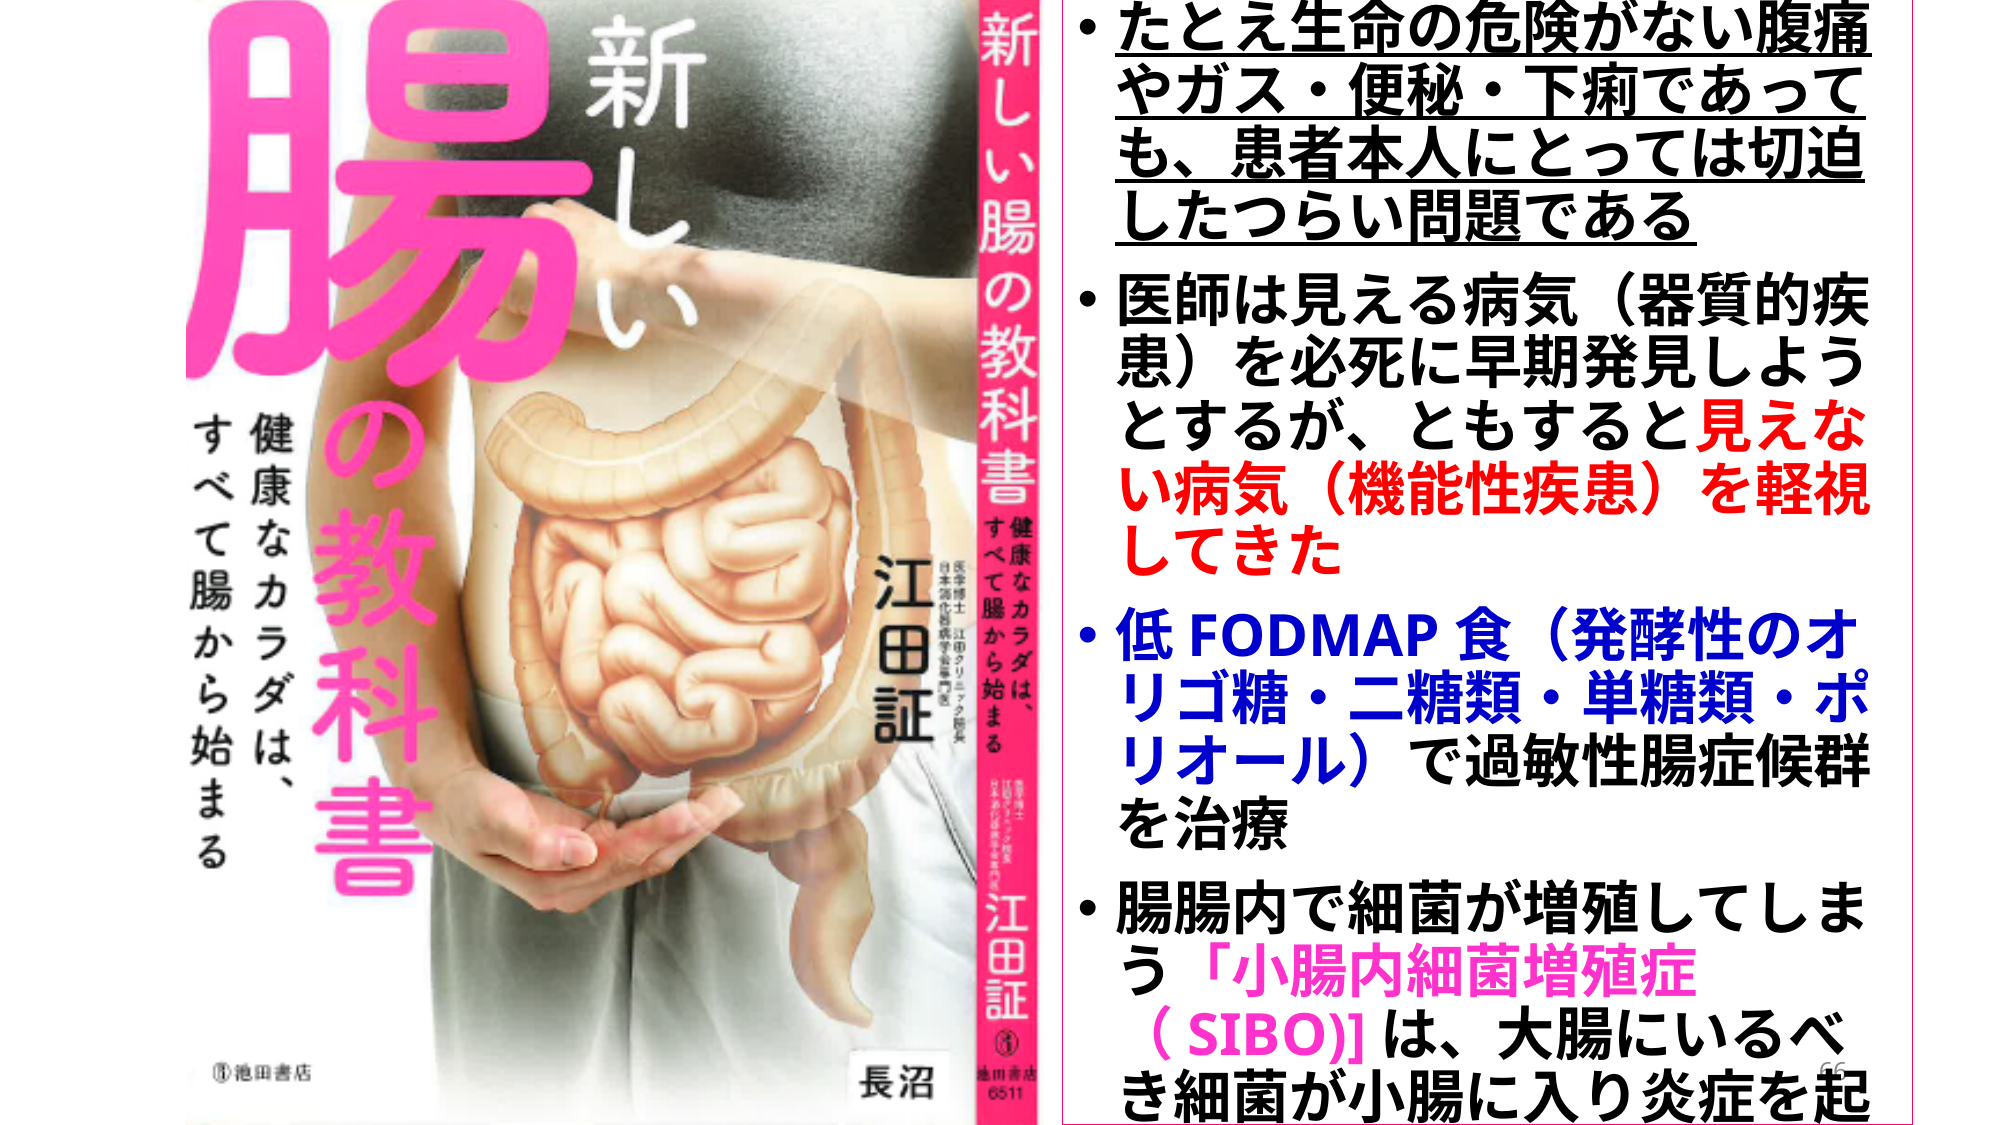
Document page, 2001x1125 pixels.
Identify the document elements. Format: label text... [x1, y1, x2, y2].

picture [186, 0, 1044, 1125]
text_box たとえ生命の危険がない腹痛やガス・便秘・下痢であっても、患者本人にとっては切迫したつらい問題である 医師は見える病気（器質的疾患）を必死に早期発見しようとするが、ともすると見えない病気（機能性疾患）を軽視してきた 低FODMAP食（発酵性のオリゴ糖・二糖類・単糖類・ポリオール）で過敏性腸症候群を治療 腸腸内で細菌が増殖してしまう「小腸内細菌増殖症（SIBO)]は、大腸にいるべき細菌が小腸に入り炎症を起こしてガスを発生させリーキーガット症候群を起こす [1062, 0, 1913, 1125]
